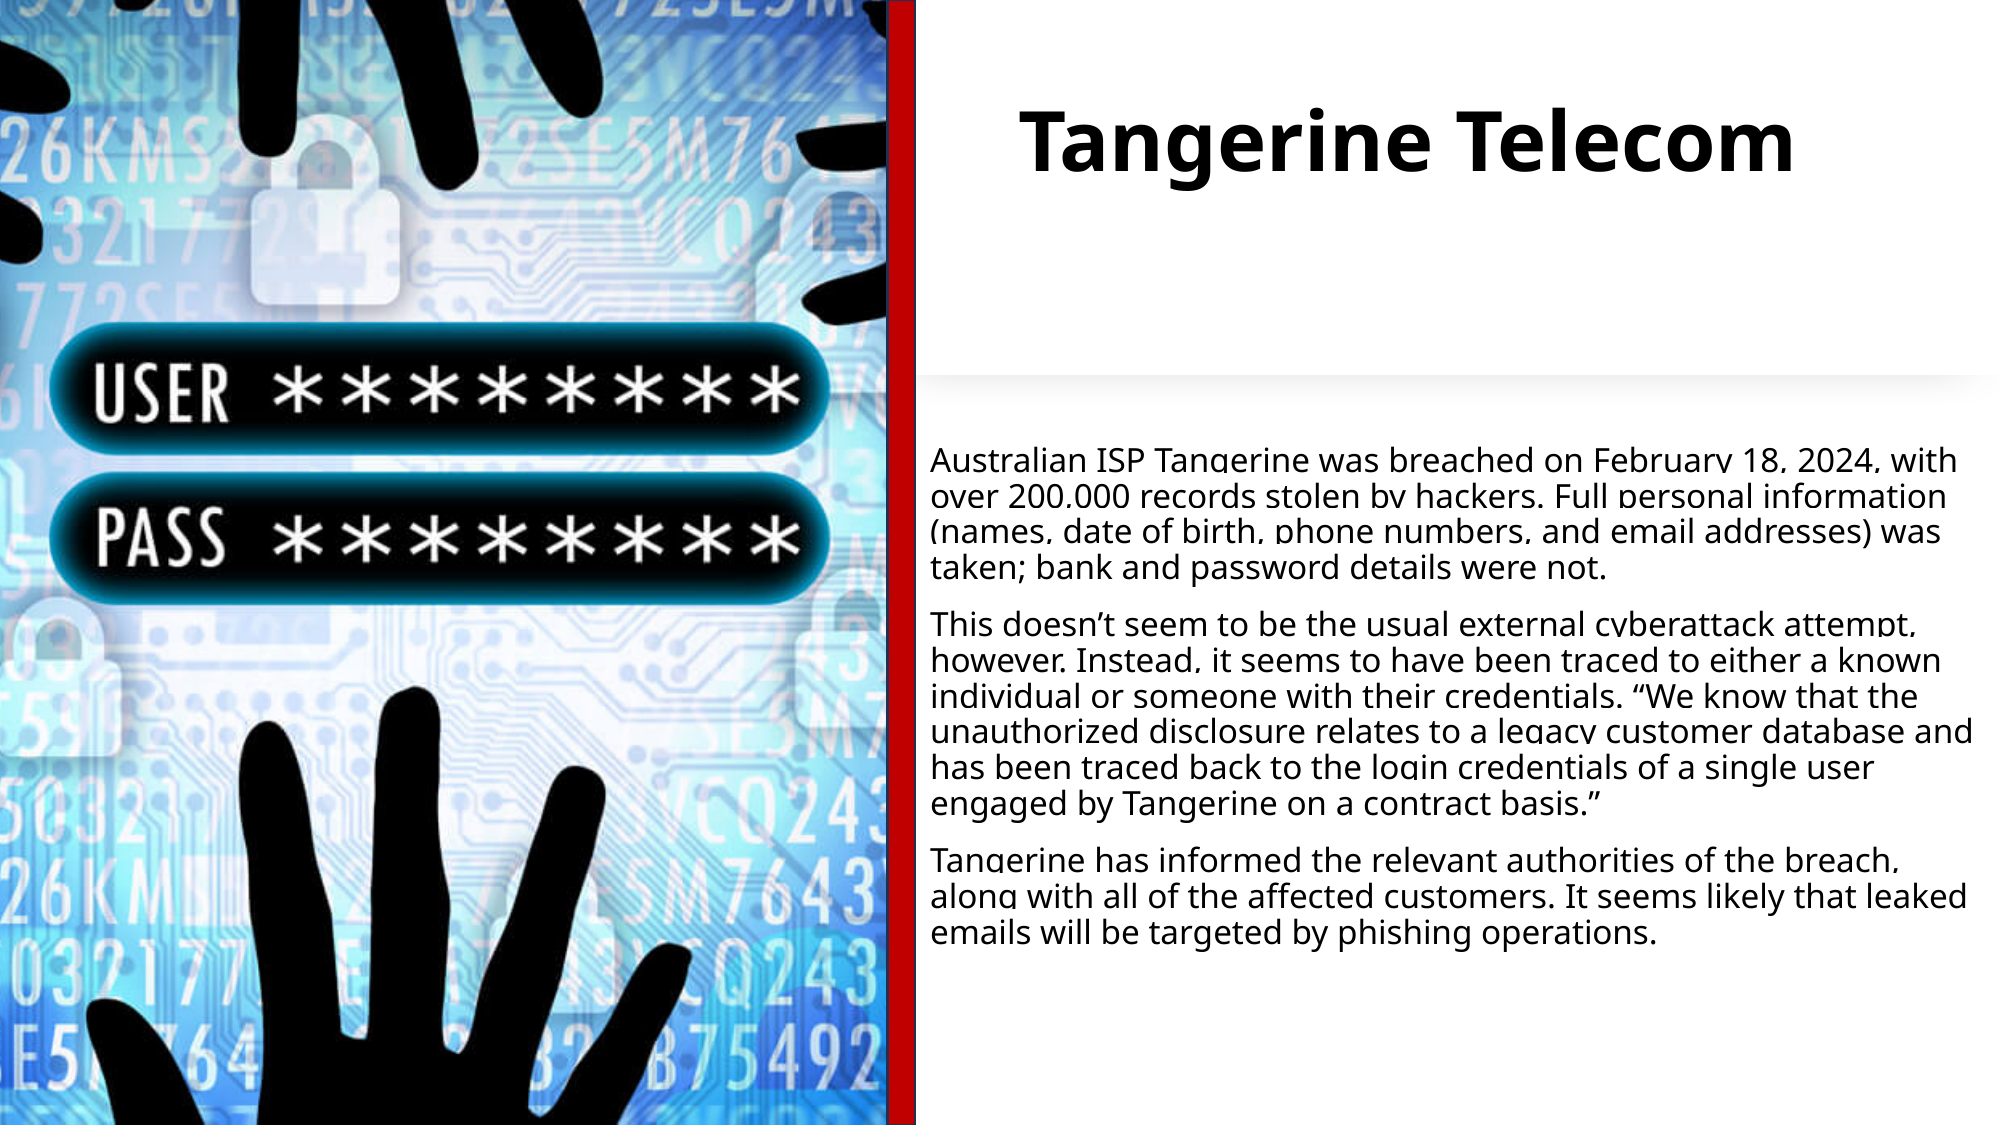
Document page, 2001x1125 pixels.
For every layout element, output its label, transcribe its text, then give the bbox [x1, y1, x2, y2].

text_box [916, 0, 2000, 322]
title Tangerine Telecom [1003, 66, 1900, 322]
picture [0, 0, 888, 1125]
text_box [888, 0, 916, 1125]
list Australian ISP Tangerine was breached on February 18, 2024, with over 200,000 records stolen by hackers. Full personal information (names, date of birth, phone numbers, and email addresses) was taken; bank and password details were not. This doesn’t seem to be the usual external cyberattack attempt, however. Instead, it seems to have been traced to either a known individual or someone with their credentials. “We know that the unauthorized disclosure relates to a legacy customer database and has been traced back to the login credentials of a single user engaged by Tangerine on a contract basis.” Tangerine has informed the relevant authorities of the breach, along with all of the affected customers. It seems likely that leaked emails will be targeted by phishing operations. [916, 322, 2000, 1125]
